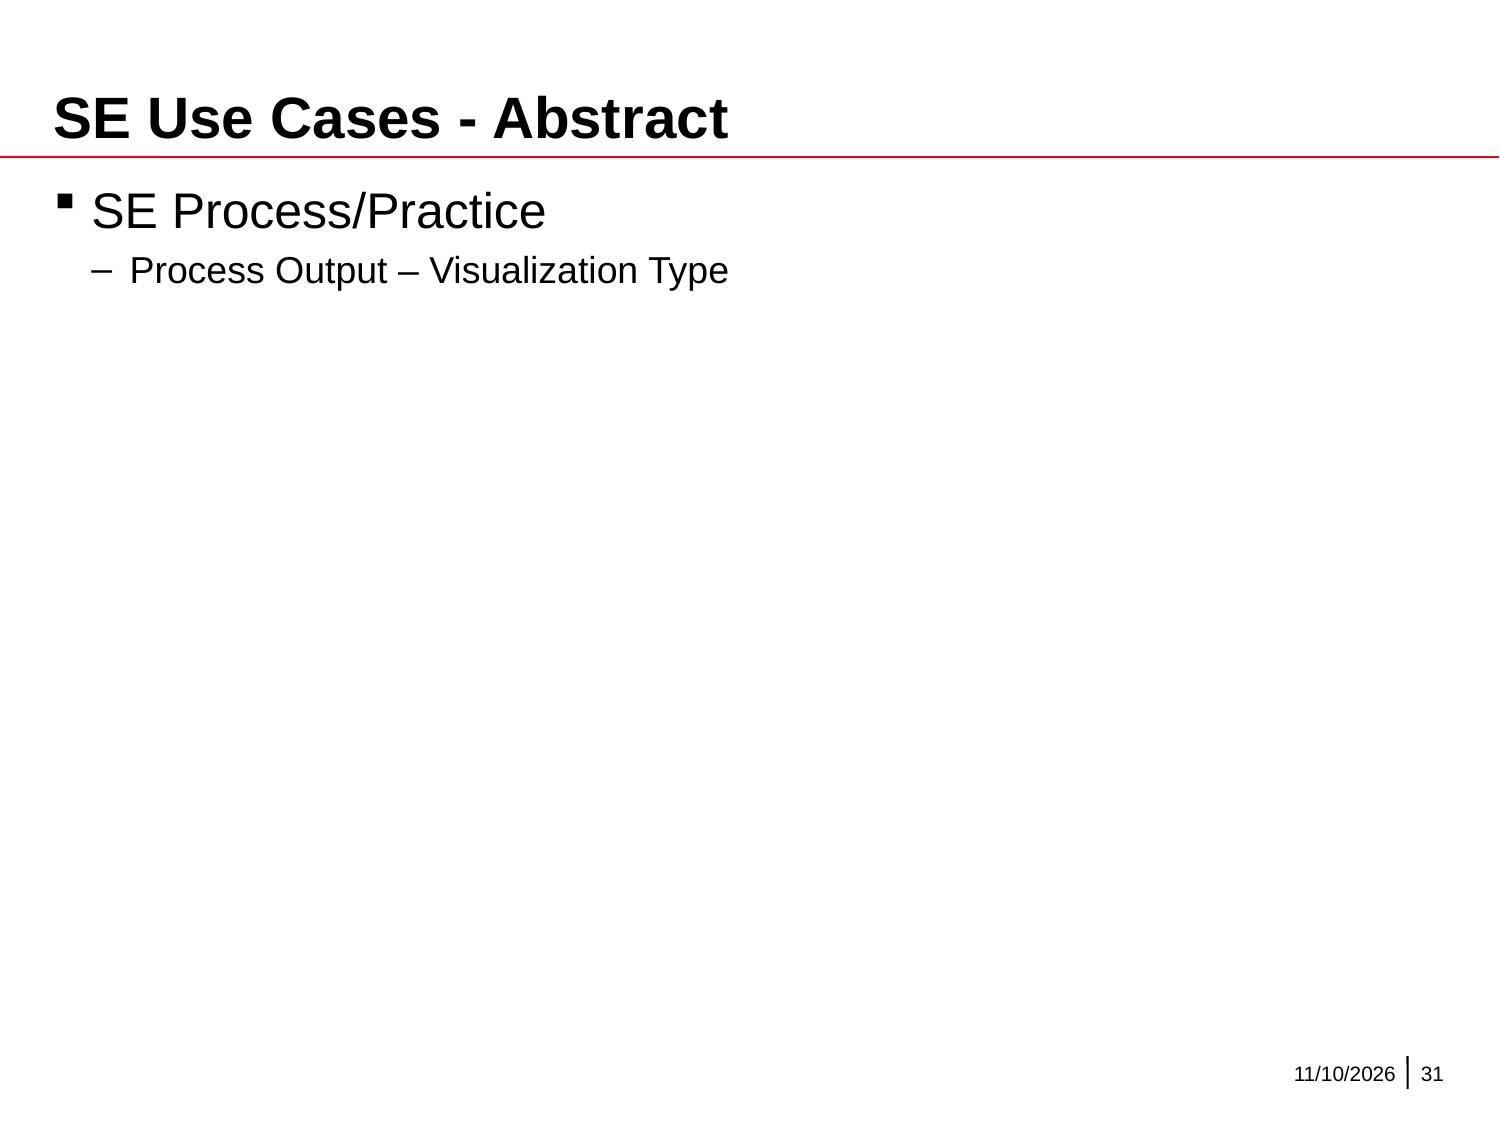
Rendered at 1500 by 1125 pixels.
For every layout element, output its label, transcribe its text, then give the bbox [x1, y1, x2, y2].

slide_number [1045, 1042, 1396, 1103]
slide_number 31 [1420, 1042, 1490, 1103]
title SE Use Cases - Abstract [38, 45, 1225, 158]
list SE Process/Practice Process Output – Visualization Type [38, 170, 1461, 913]
